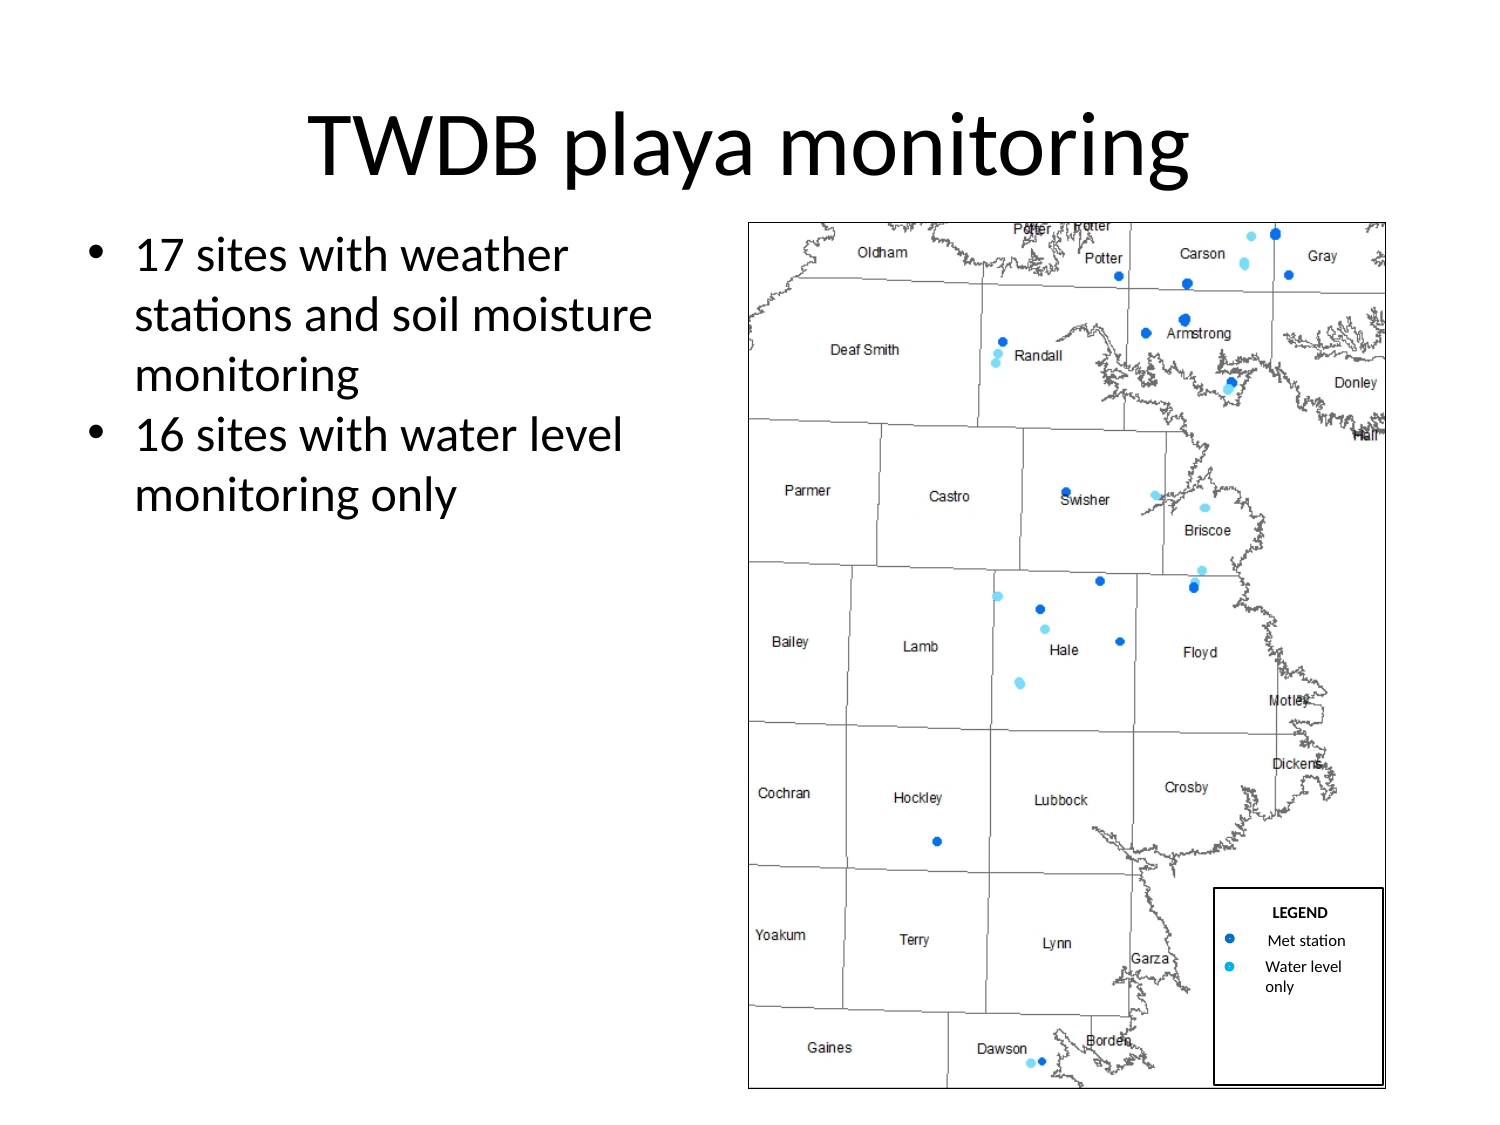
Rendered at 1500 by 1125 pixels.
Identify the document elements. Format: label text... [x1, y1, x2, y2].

picture [748, 222, 1386, 1089]
title TWDB playa monitoring [75, 45, 1425, 233]
text_box 17 sites with weather stations and soil moisture monitoring 16 sites with water level monitoring only [72, 214, 671, 530]
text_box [1213, 888, 1384, 1086]
